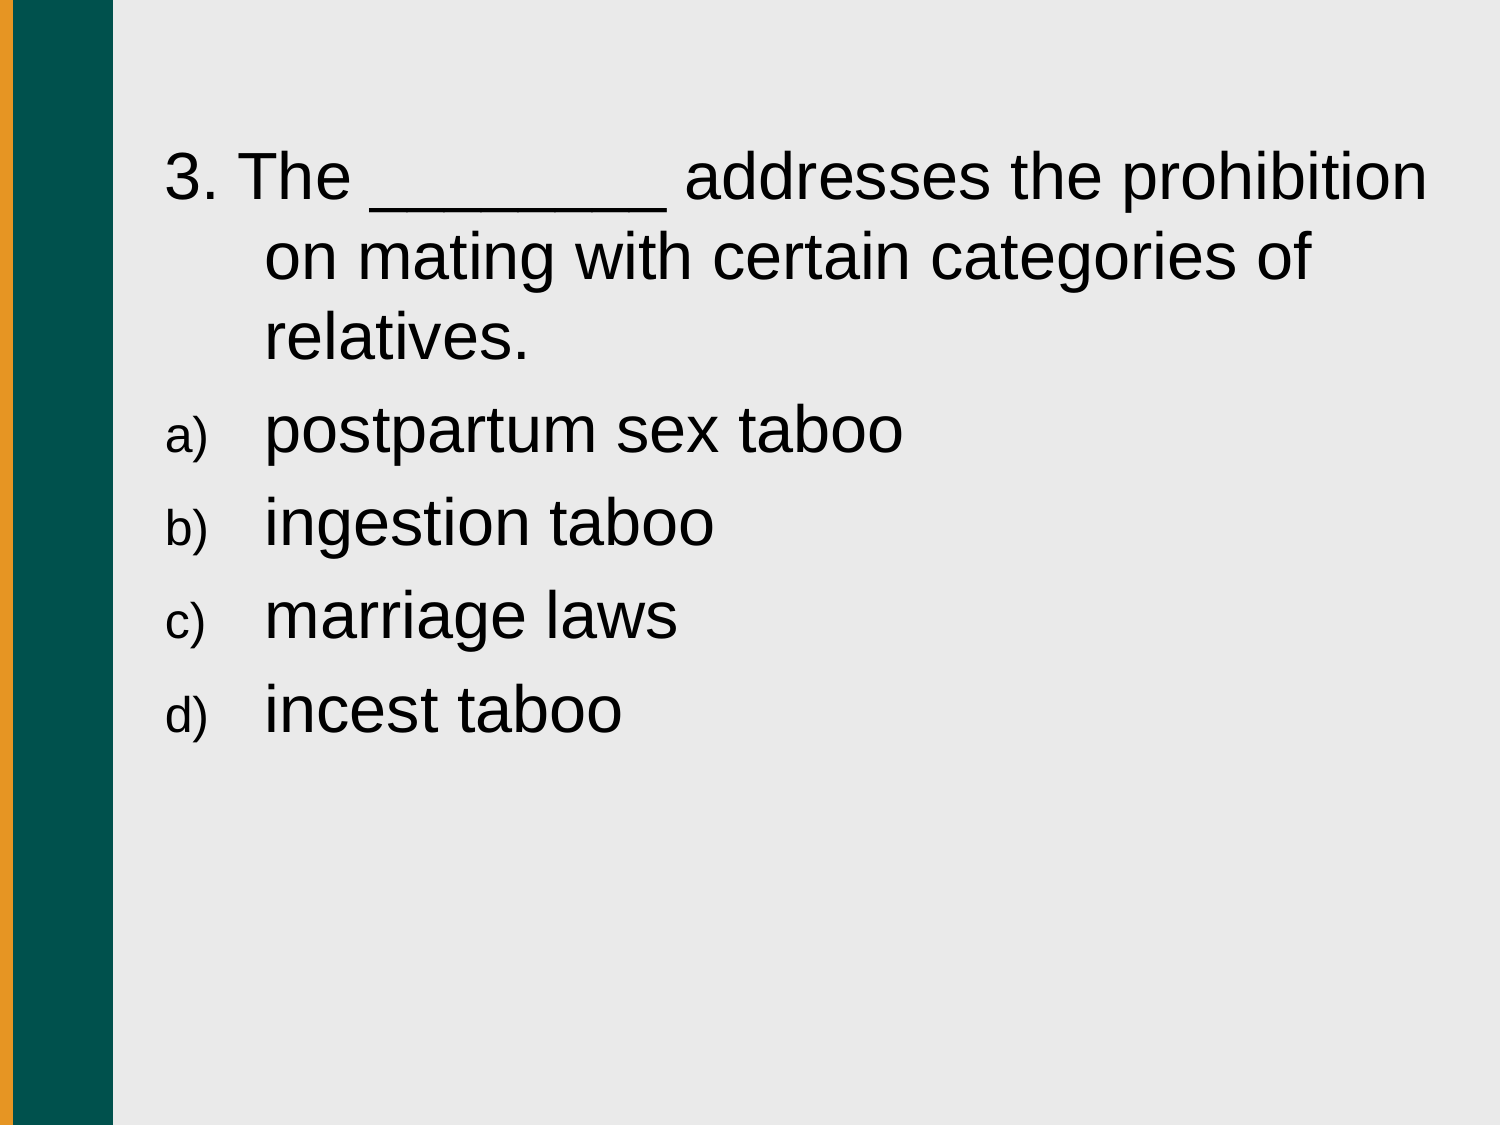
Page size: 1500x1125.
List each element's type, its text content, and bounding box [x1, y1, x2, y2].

list 3. The ________ addresses the prohibition on mating with certain categories of relatives. postpartum sex taboo ingestion taboo marriage laws incest taboo [149, 125, 1481, 1000]
